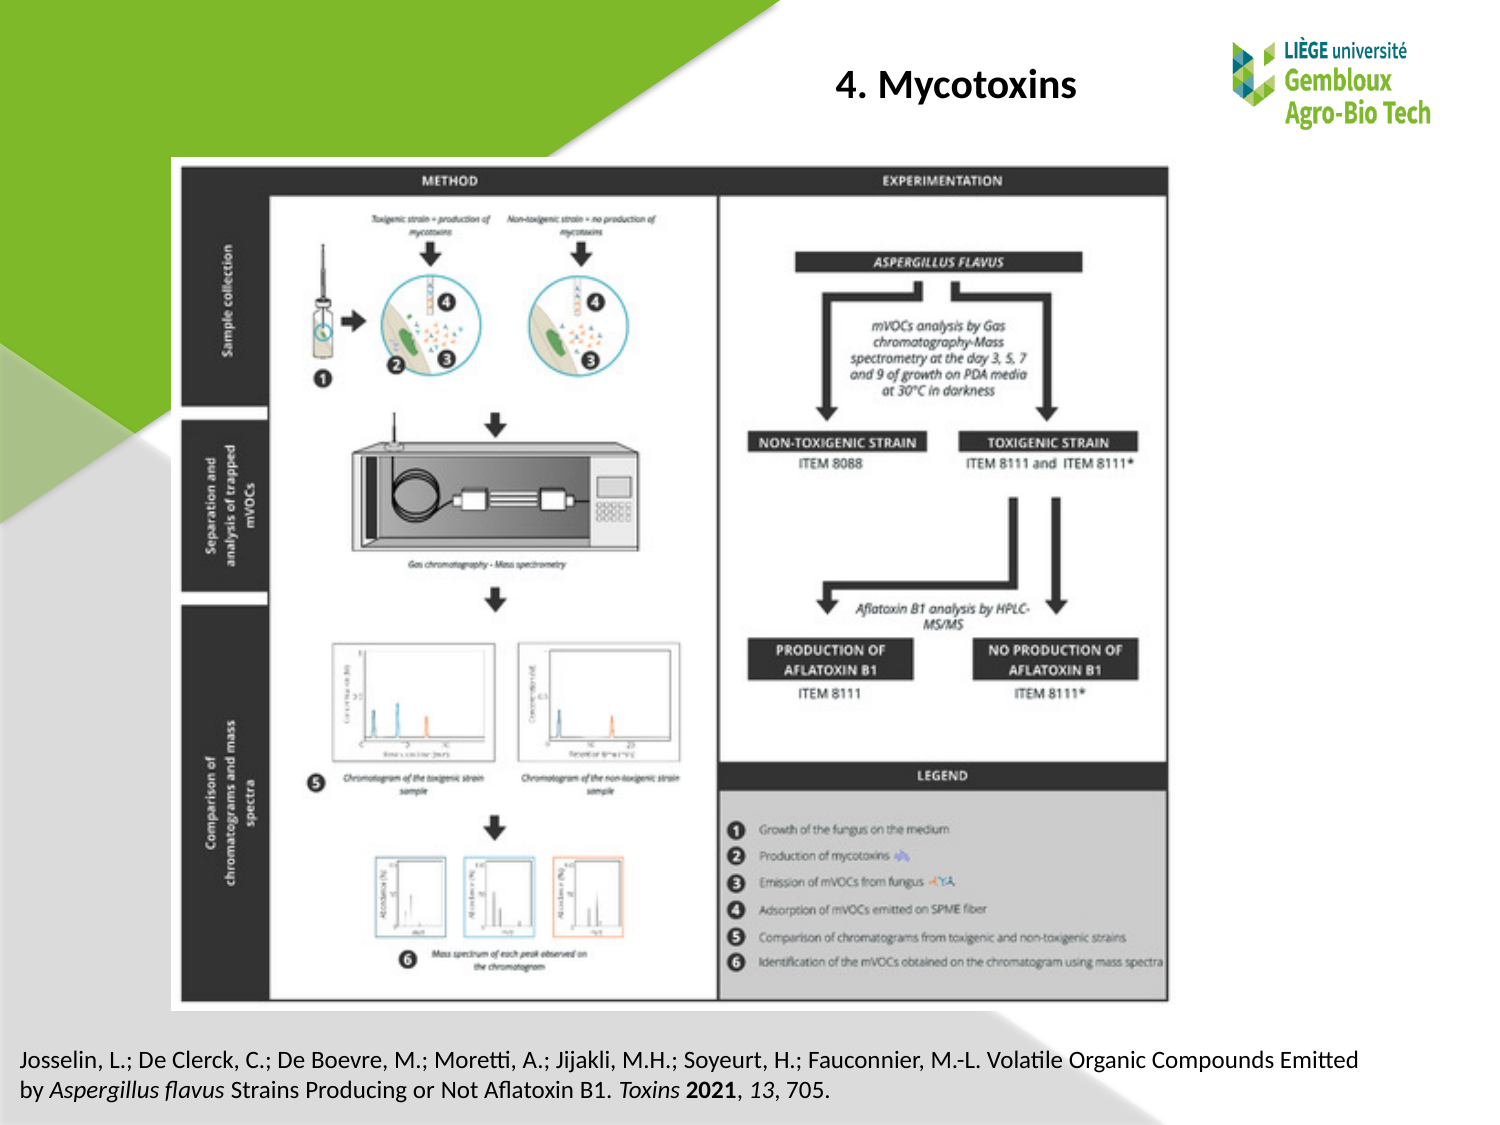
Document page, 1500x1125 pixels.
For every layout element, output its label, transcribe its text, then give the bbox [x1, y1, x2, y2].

picture [1214, 17, 1448, 48]
text_box 4. Mycotoxins [820, 48, 1500, 114]
picture [170, 157, 1176, 1011]
picture [1214, 114, 1448, 147]
text_box Josselin, L.; De Clerck, C.; De Boevre, M.; Moretti, A.; Jijakli, M.H.; Soyeurt, H.; Fauconnier, M.-L. Volatile Organic Compounds Emitted by Aspergillus flavus Strains Producing or Not Aflatoxin B1. Toxins 2021, 13, 705. [4, 1036, 1488, 1111]
